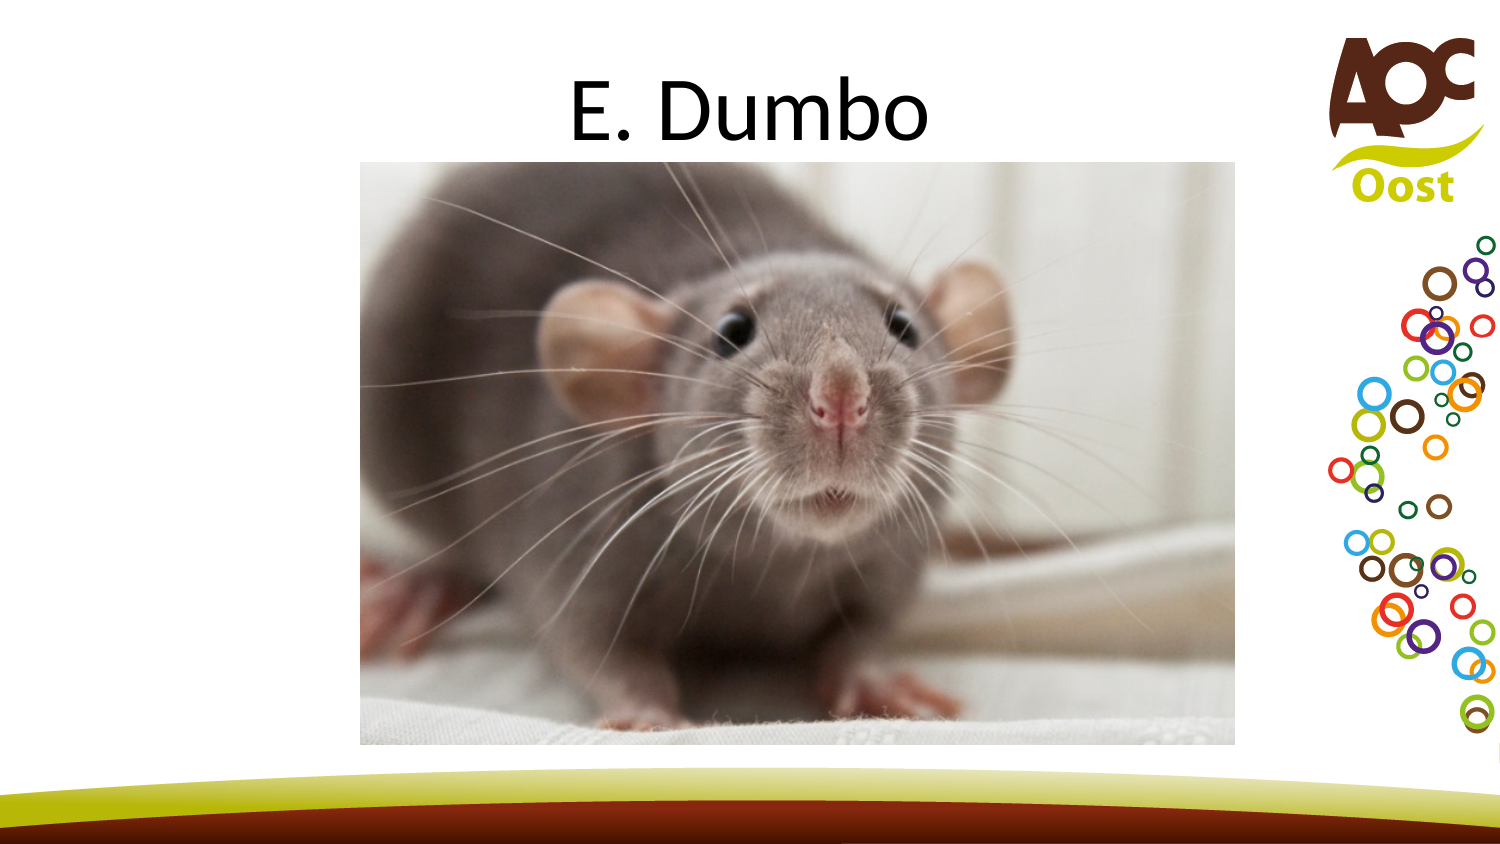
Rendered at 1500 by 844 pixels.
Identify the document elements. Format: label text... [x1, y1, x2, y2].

title E. Dumbo [75, 33, 1425, 175]
picture [0, 0, 1500, 844]
